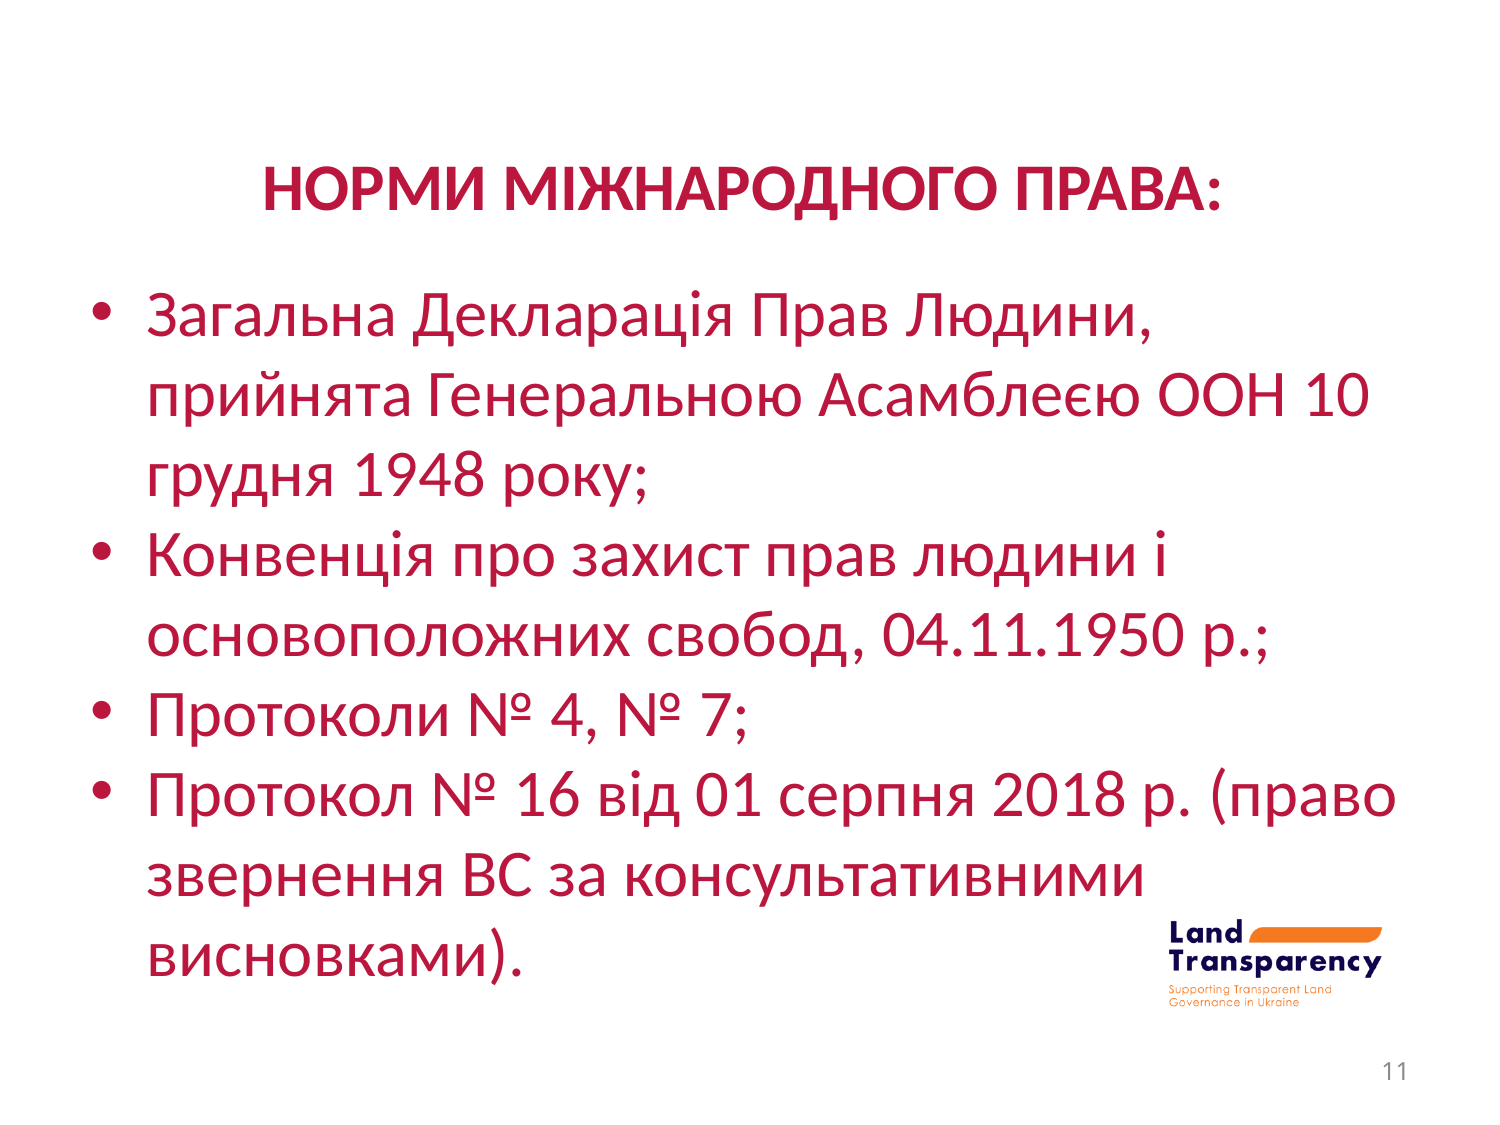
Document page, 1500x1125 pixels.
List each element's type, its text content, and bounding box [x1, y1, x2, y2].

list Загальна Декларація Прав Людини, прийнята Генеральною Асамблеєю ООН 10 грудня 1948 року; Конвенція про захист прав людини і основоположних свобод, 04.11.1950 р.; Протоколи № 4, № 7; Протокол № 16 від 01 серпня 2018 р. (право звернення ВС за консультативними висновками). [75, 262, 1425, 1005]
picture [1161, 916, 1387, 1009]
title НОРМИ МІЖНАРОДНОГО ПРАВА: [76, 90, 1427, 278]
slide_number 11 [1074, 1042, 1425, 1103]
